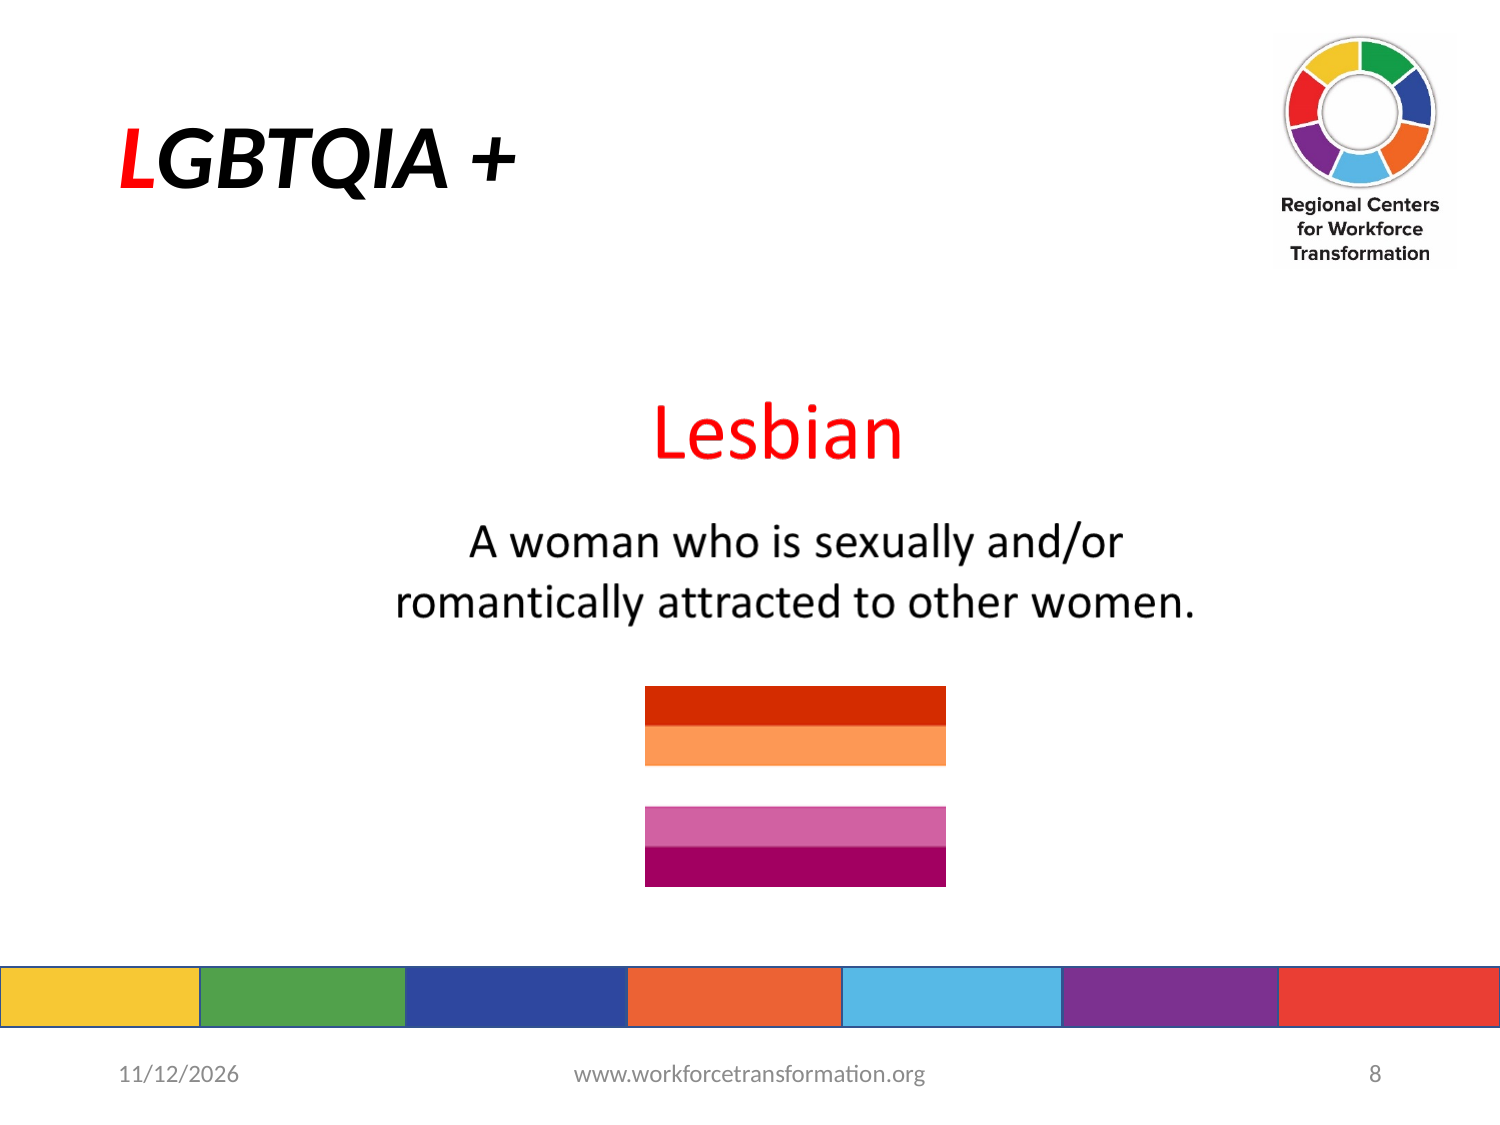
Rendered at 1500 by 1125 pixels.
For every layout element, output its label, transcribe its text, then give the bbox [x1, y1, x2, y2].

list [599, 354, 1362, 531]
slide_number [103, 1042, 441, 1103]
footer www.workforcetransformation.org [496, 1042, 1004, 1103]
picture [363, 494, 1229, 887]
title LGBTQIA + [103, 50, 1405, 268]
picture [1273, 33, 1457, 269]
slide_number 8 [1059, 1042, 1397, 1103]
